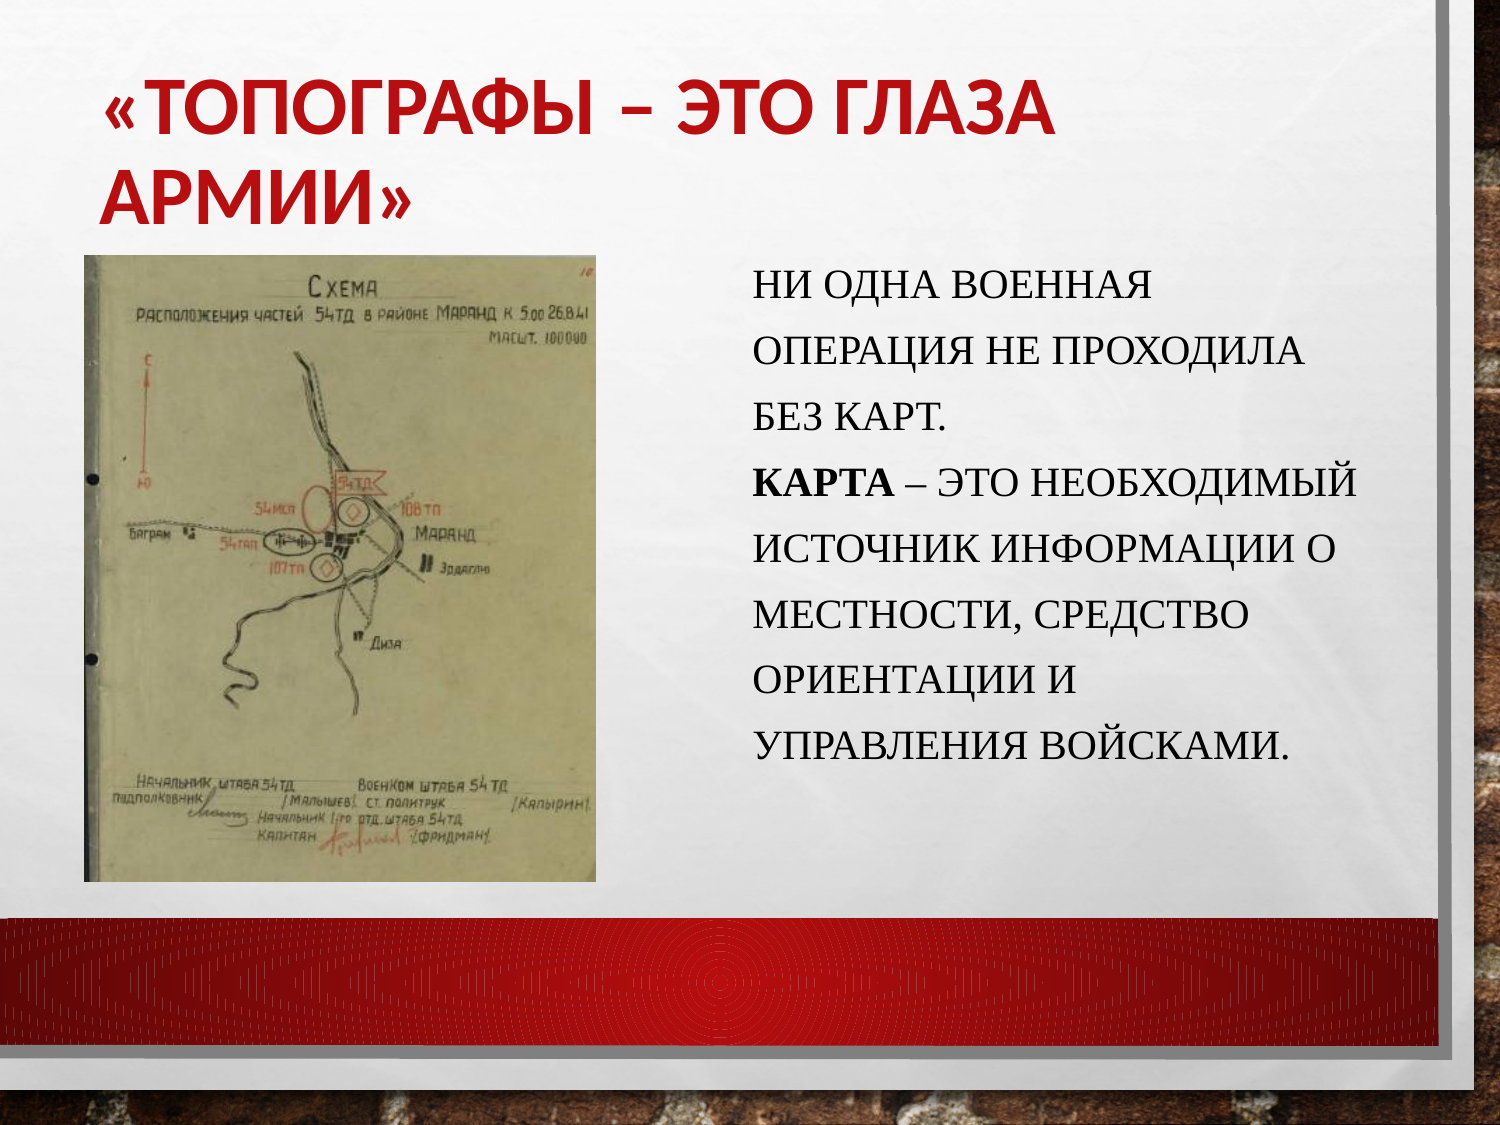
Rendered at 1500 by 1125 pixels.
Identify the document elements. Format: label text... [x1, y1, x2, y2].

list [84, 255, 596, 882]
list Ни одна военная операция не проходила без карт. Карта – это необходимый источник информации о местности, средство ориентации и управления войсками. [737, 255, 1388, 882]
picture [0, 0, 1500, 1125]
title «Топографы – это глаза армии» [84, 112, 1364, 303]
